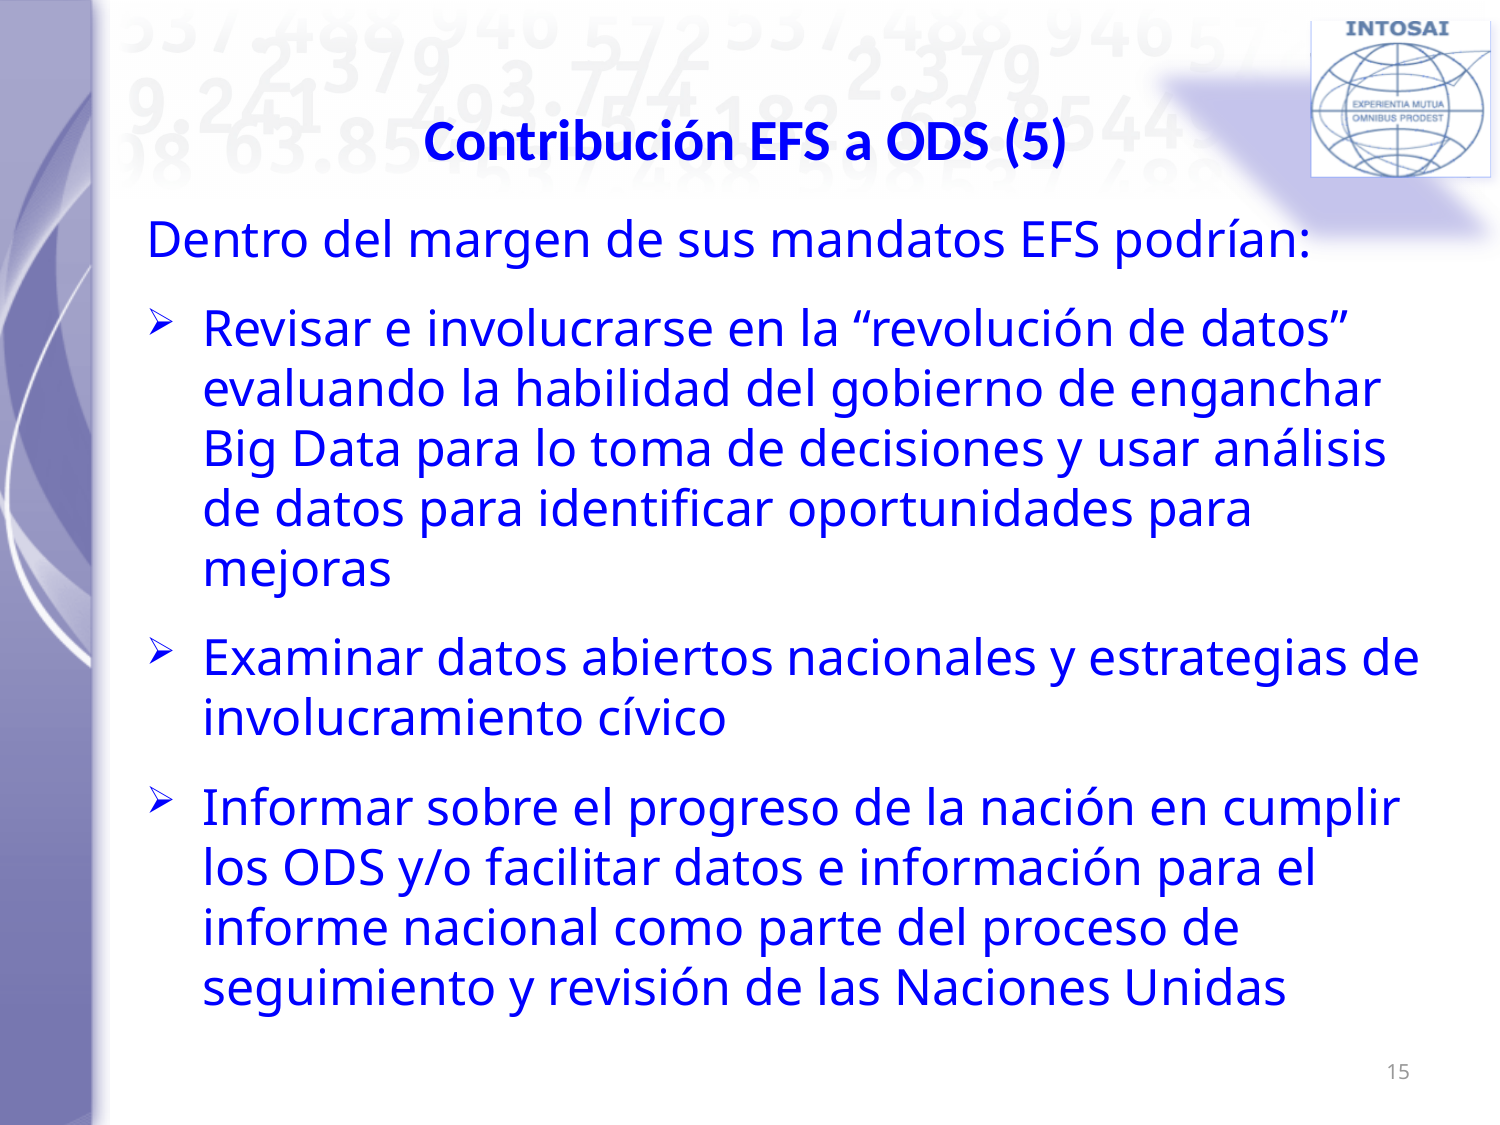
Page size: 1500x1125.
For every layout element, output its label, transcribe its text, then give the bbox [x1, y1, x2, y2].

slide_number 15 [1286, 1042, 1425, 1103]
title Contribución EFS a ODS (5) [318, 106, 1176, 170]
subtitle Dentro del margen de sus mandatos EFS podrían: Revisar e involucrarse en la “revolución de datos” evaluando la habilidad del gobierno de enganchar Big Data para lo toma de decisiones y usar análisis de datos para identificar oportunidades para mejoras Examinar datos abiertos nacionales y estrategias de involucramiento cívico Informar sobre el progreso de la nación en cumplir los ODS y/o facilitar datos e información para el informe nacional como parte del proceso de seguimiento y revisión de las Naciones Unidas [131, 199, 1457, 1043]
picture [1126, 21, 1500, 263]
